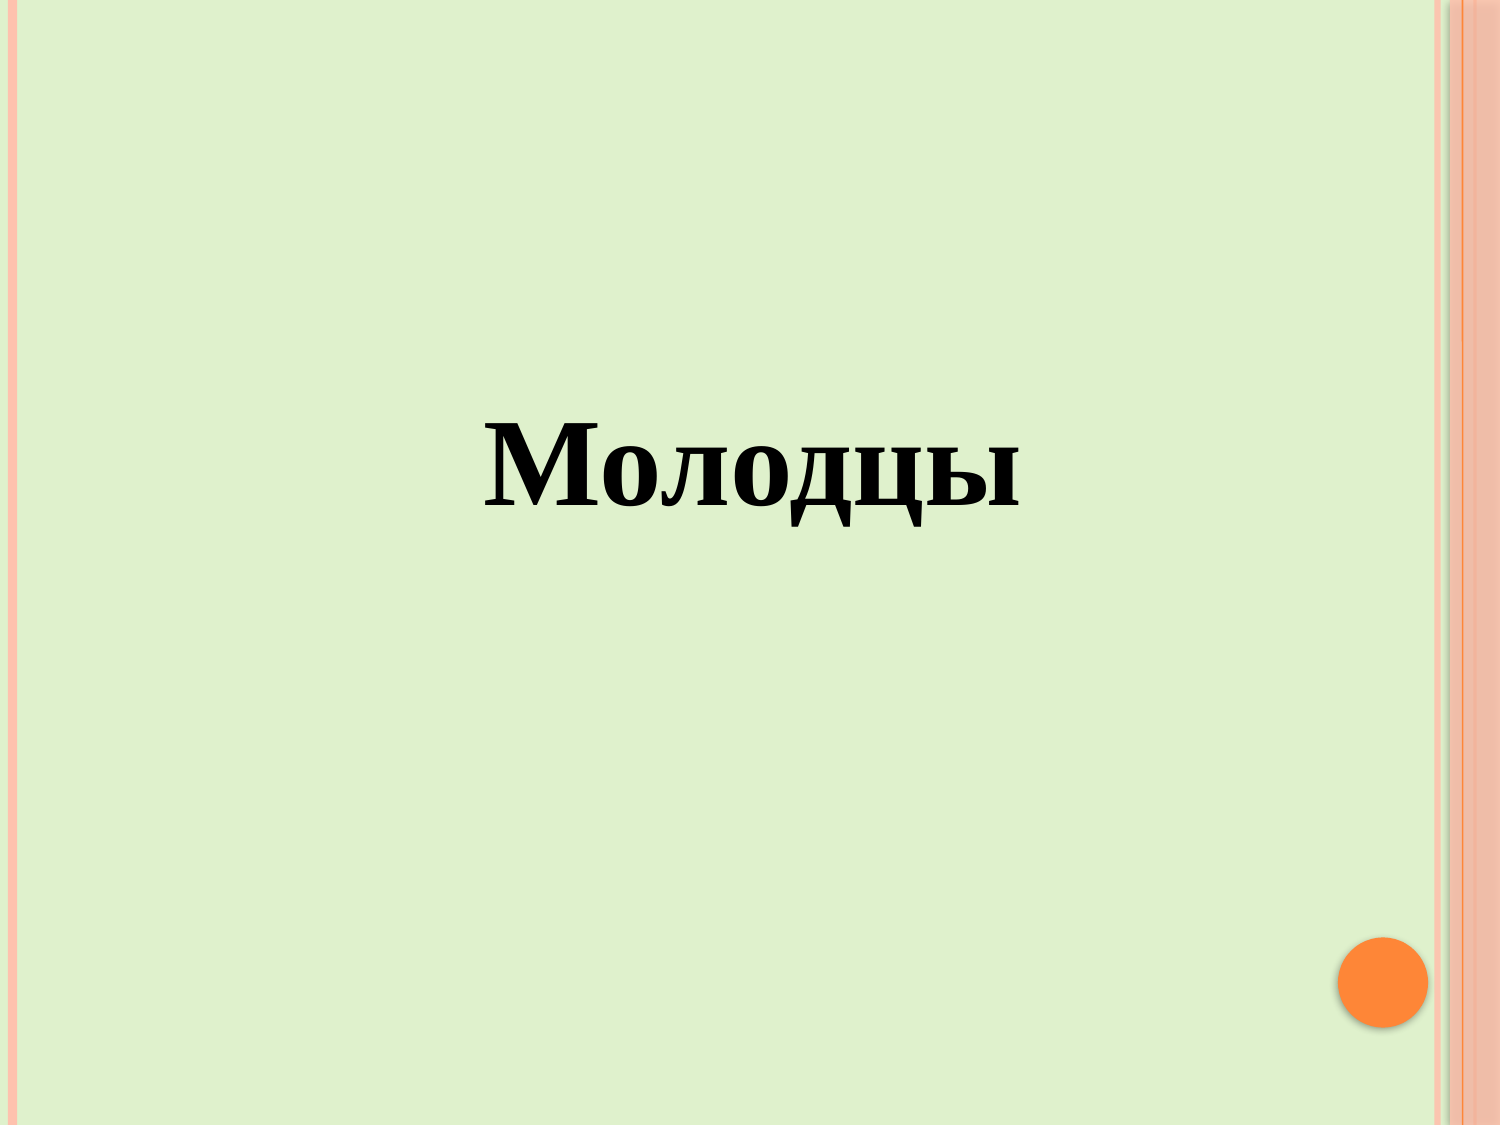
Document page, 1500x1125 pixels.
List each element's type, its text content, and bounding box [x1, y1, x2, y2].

text_box Молодцы [218, 373, 1258, 539]
